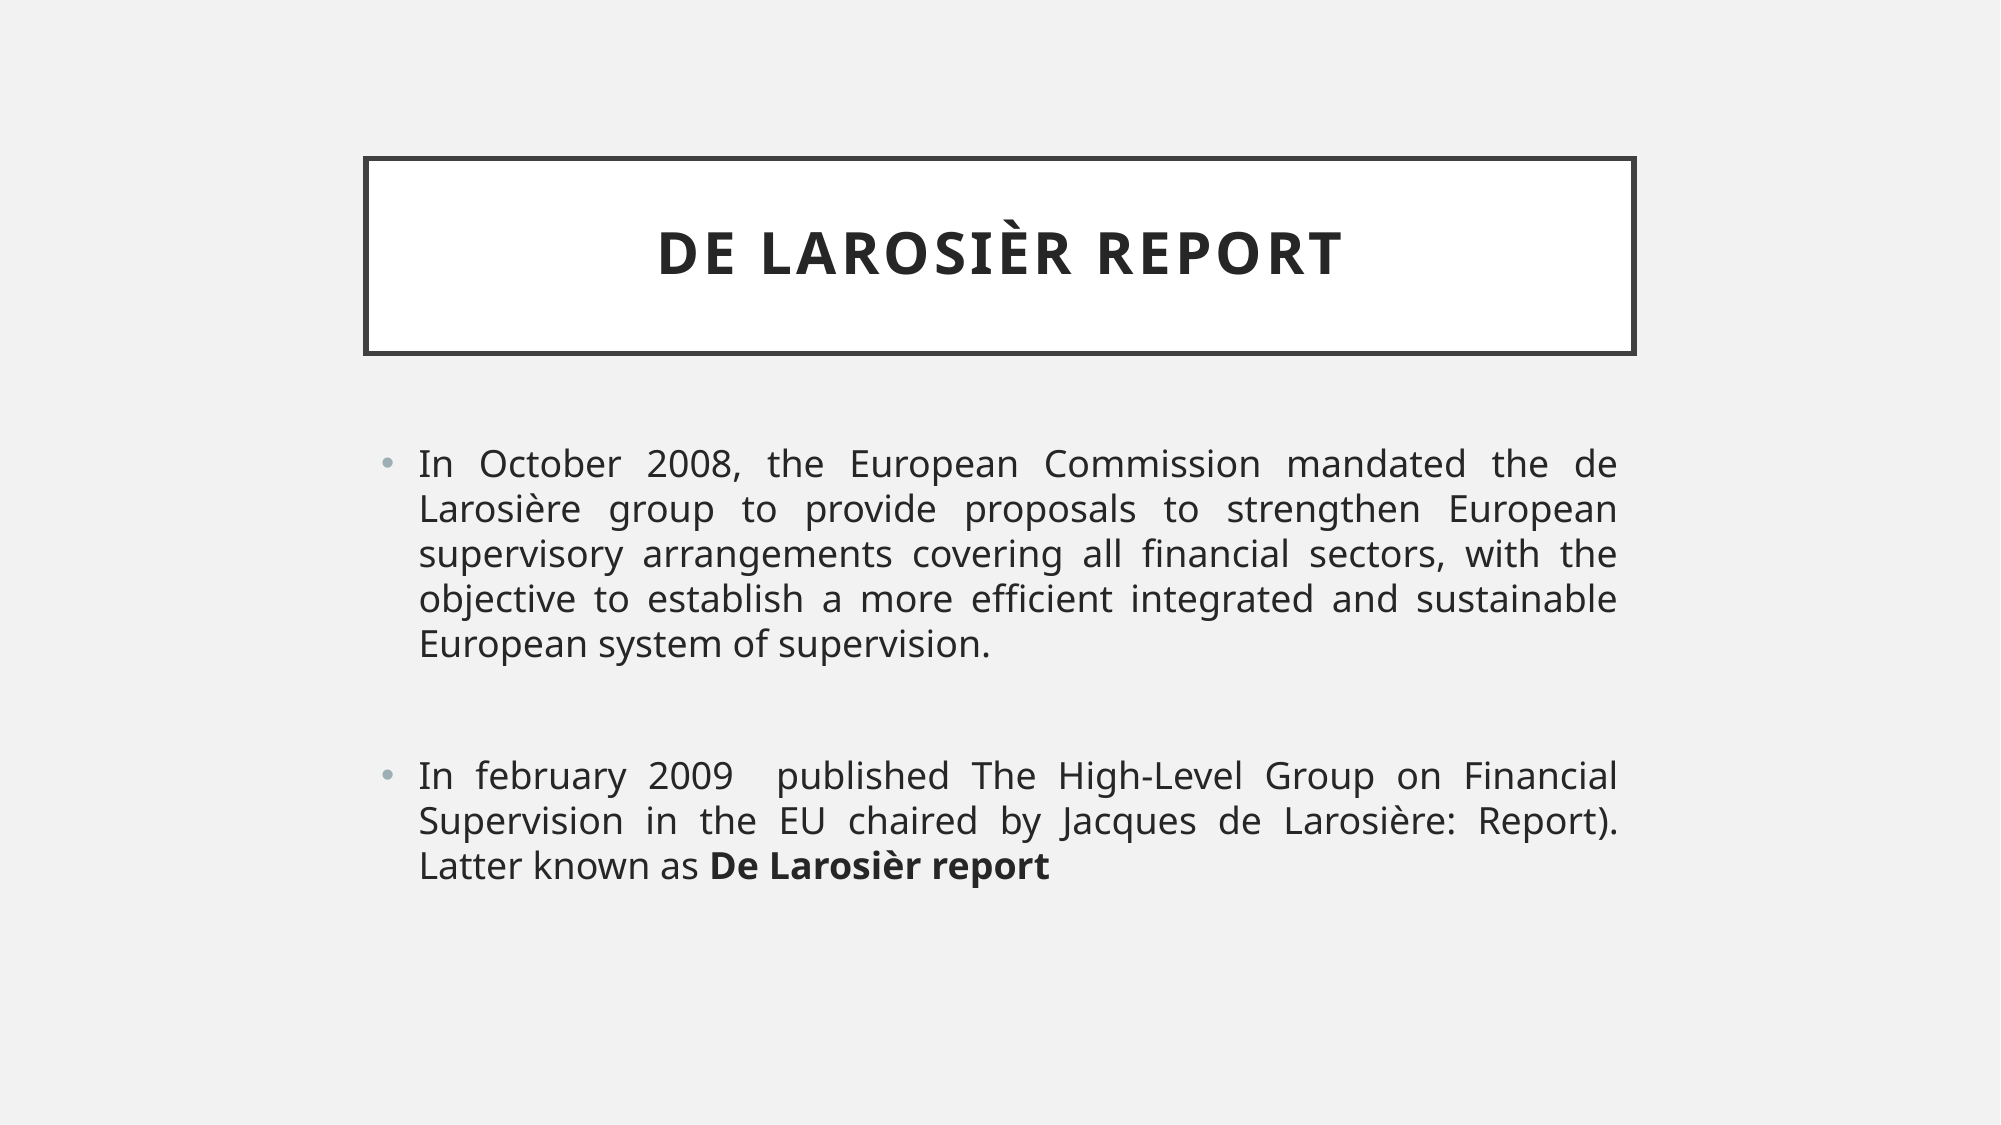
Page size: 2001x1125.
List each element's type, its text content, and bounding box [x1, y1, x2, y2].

title De Larosièr report [363, 156, 1637, 356]
list In October 2008, the European Commission mandated the de Larosière group to provide proposals to strengthen European supervisory arrangements covering all financial sectors, with the objective to establish a more efficient integrated and sustainable European system of supervision. In february 2009 published The High-Level Group on Financial Supervision in the EU chaired by Jacques de Larosière: Report). Latter known as De Larosièr report [366, 432, 1634, 942]
